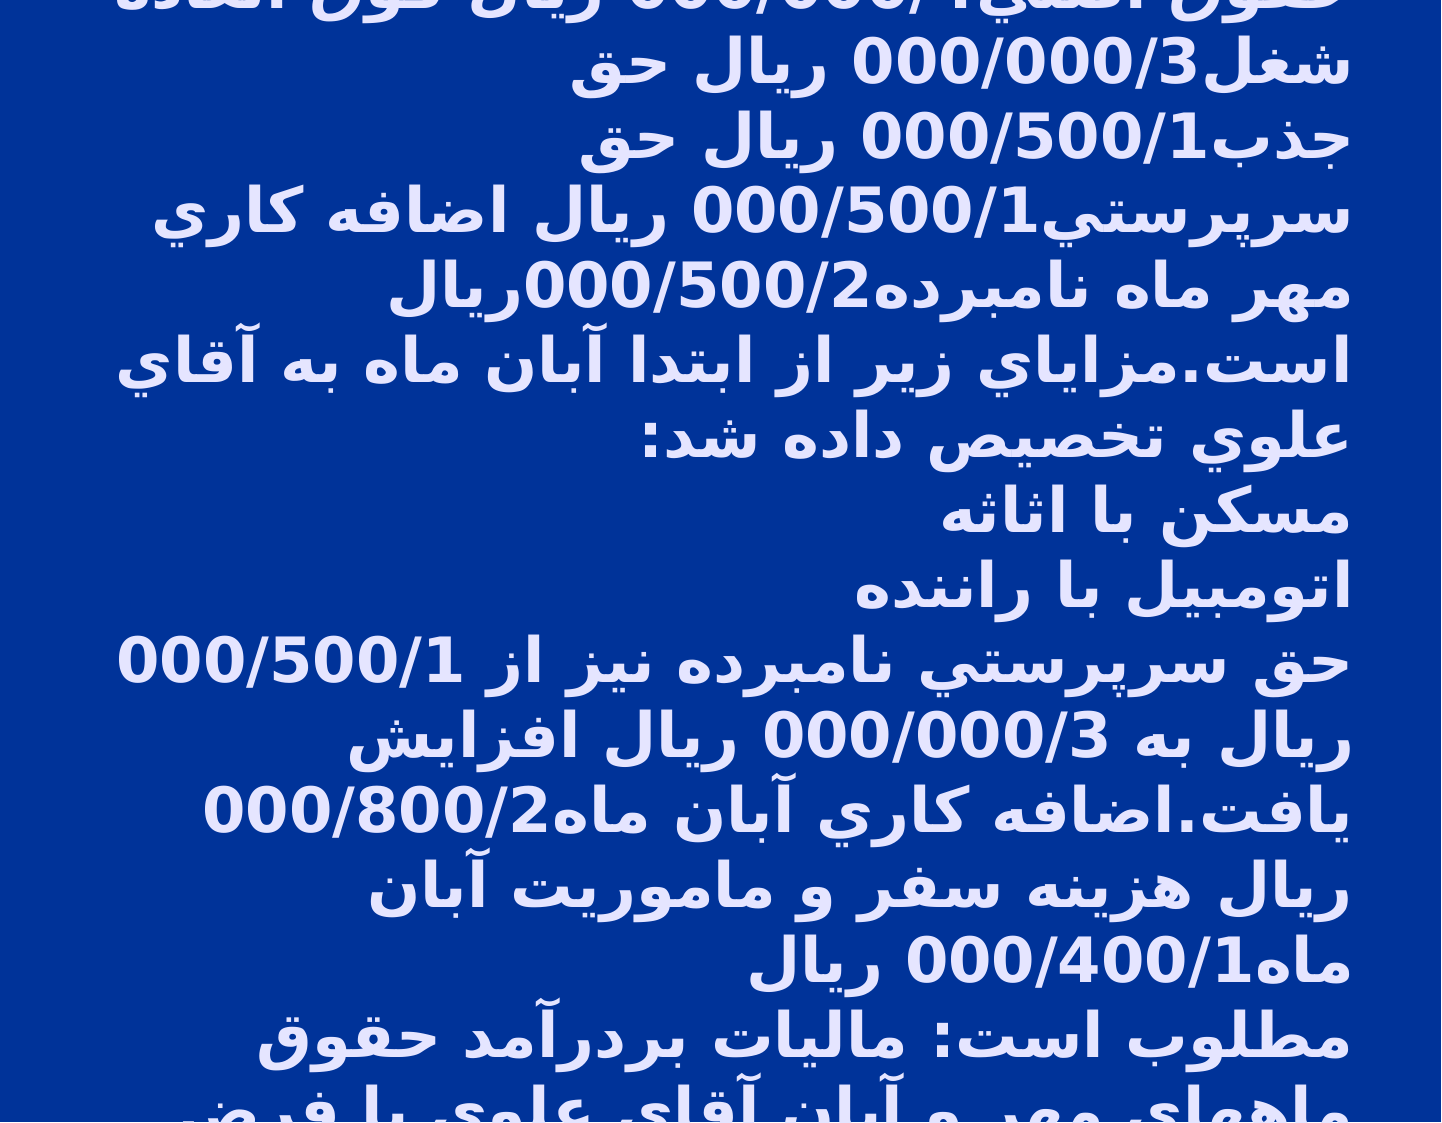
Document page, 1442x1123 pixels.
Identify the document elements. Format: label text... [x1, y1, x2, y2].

title 4- حقوق و مزاياي آقاي علوي به‌شرح زير است: حقوق اصلي000/000/4 ريال فوق العاده شغل000/000/3 ريال حق جذب000/500/1 ريال حق سرپرستي000/500/1 ريال اضافه كاري مهر ماه نامبرده000/500/2ريال است.مزاياي زير از ابتدا آبان ماه به آقاي علوي تخصيص داده شد: مسكن با اثاثه اتومبيل با راننده حق سرپرستي نامبرده نيز از 000/500/1 ريال به 000/000/3 ريال افزايش يافت.اضافه كاري آبان ماه000/800/2 ريال هزينه سفر و ماموريت آبان ماه000/400/1 ريال مطلوب است: ماليات بردرآمد حقوق ماههاي مهر و آبان آقاي علوي با فرض آنكه نامبرده مشمول نظام هماهنگ پرداخت نباشد. [71, 44, 1370, 1046]
